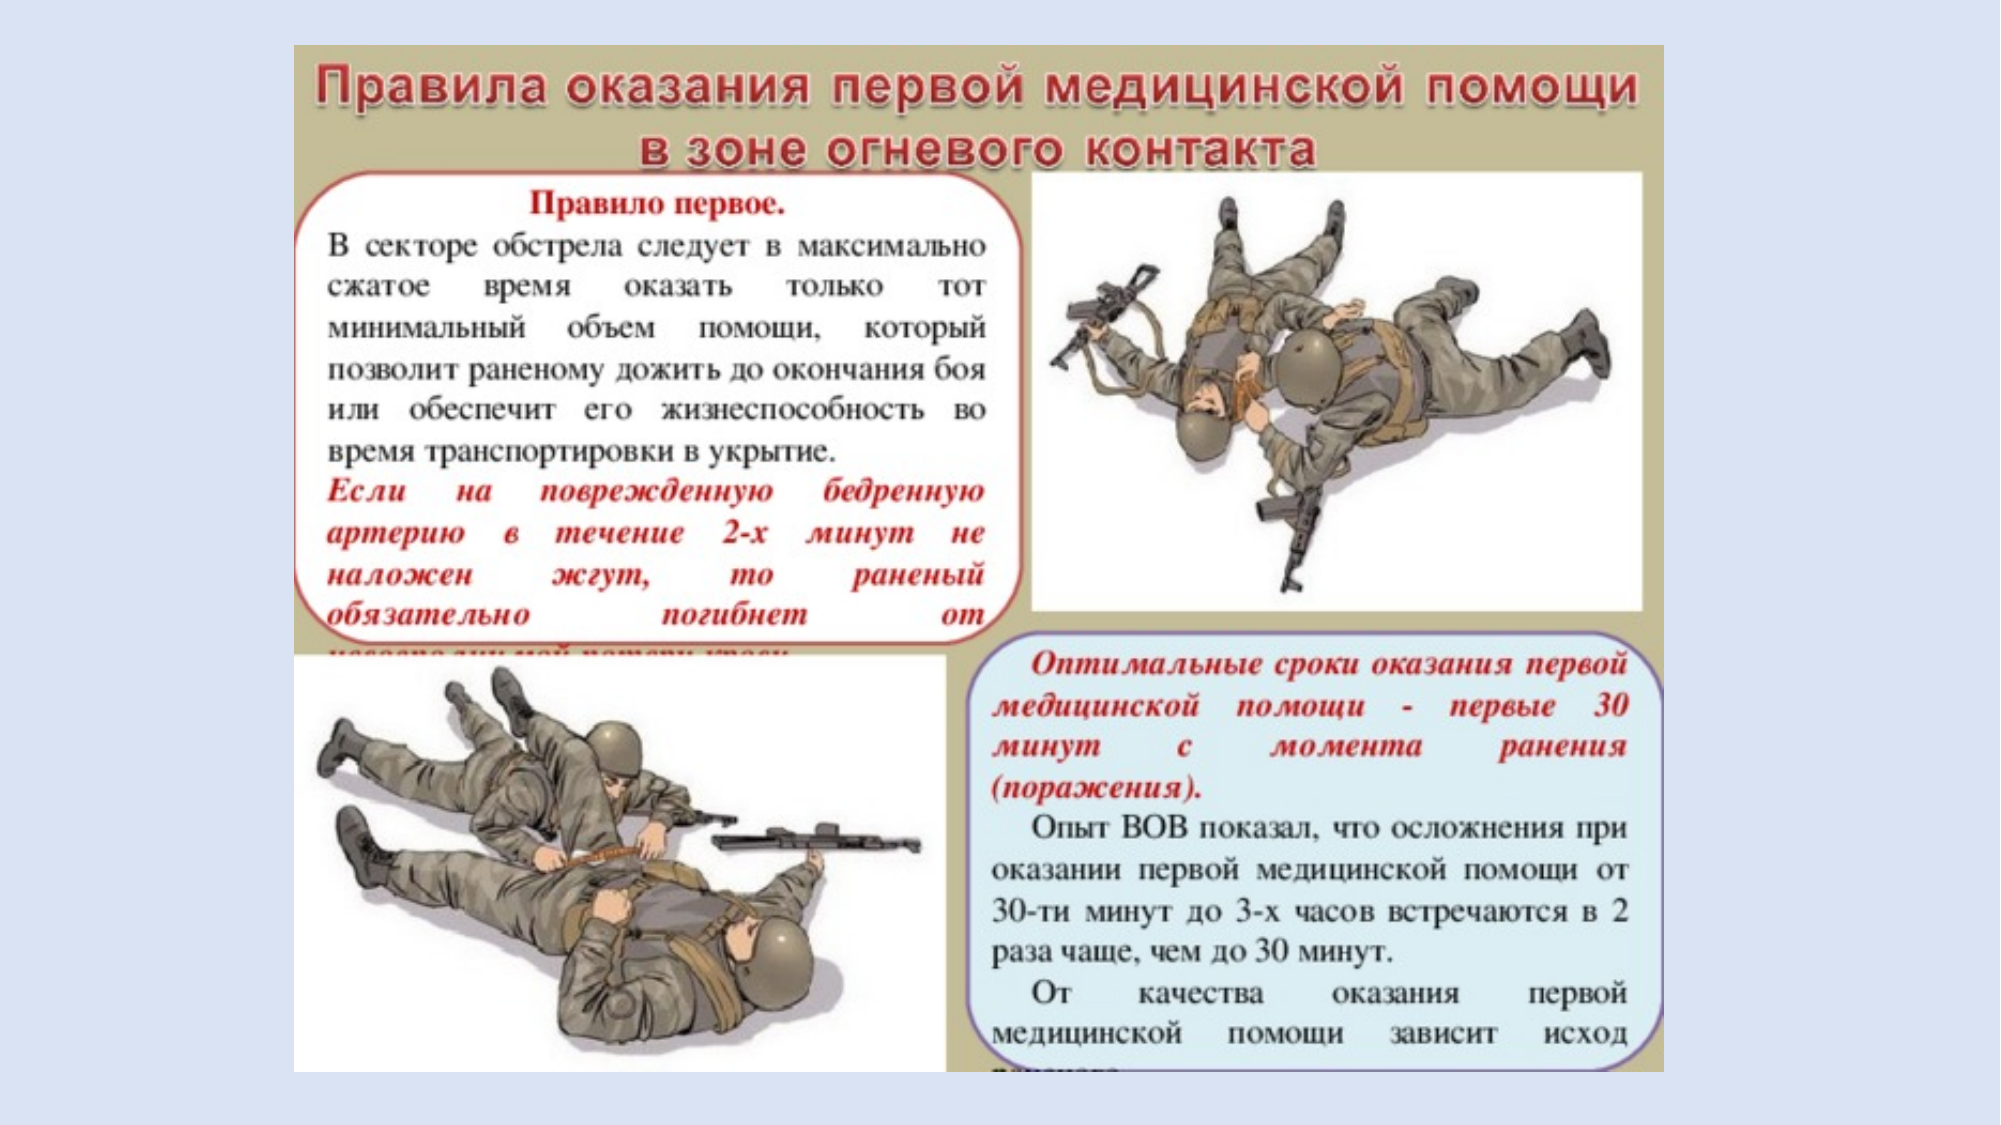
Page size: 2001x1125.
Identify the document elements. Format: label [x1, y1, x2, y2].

picture [294, 45, 1664, 1072]
